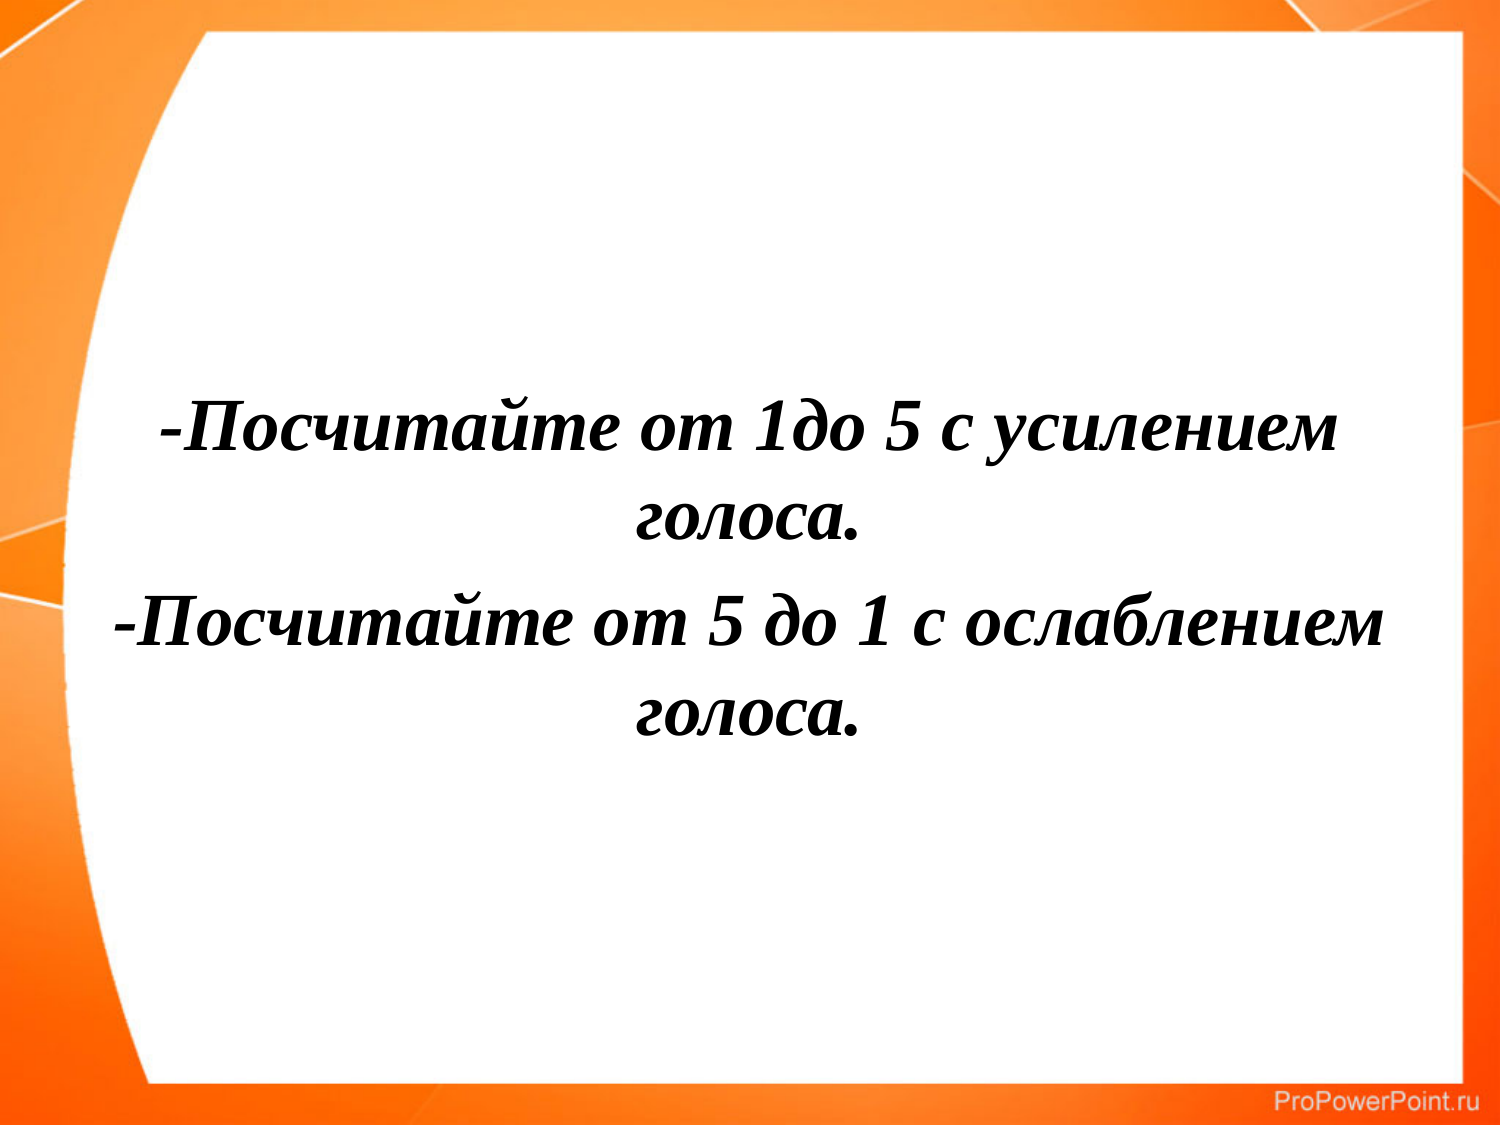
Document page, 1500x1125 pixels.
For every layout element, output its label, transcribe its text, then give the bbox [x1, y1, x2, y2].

list -Посчитайте от 1до 5 с усилением голоса. -Посчитайте от 5 до 1 с ослаблением голоса. [75, 262, 1425, 1005]
picture [0, 0, 1500, 1125]
